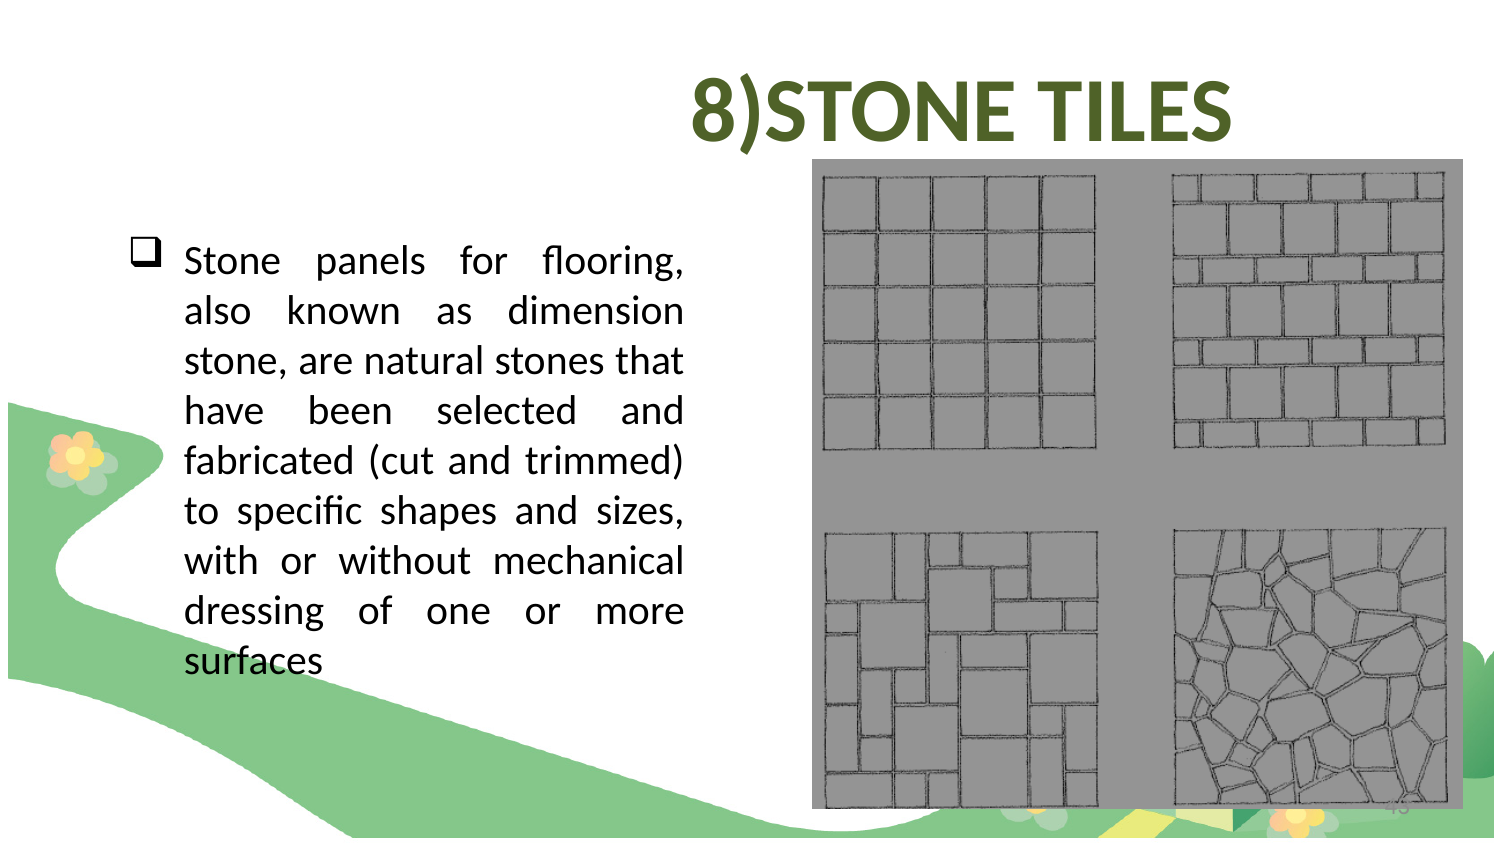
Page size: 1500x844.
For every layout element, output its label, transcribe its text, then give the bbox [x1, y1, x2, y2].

slide_number 43 [1074, 818, 1425, 828]
text_box 8)STONE TILES [675, 34, 1500, 175]
picture [0, 0, 1500, 844]
list Stone panels for flooring, also known as dimension stone, are natural stones that have been selected and fabricated (cut and trimmed) to specific shapes and sizes, with or without mechanical dressing of one or more surfaces [112, 224, 701, 783]
